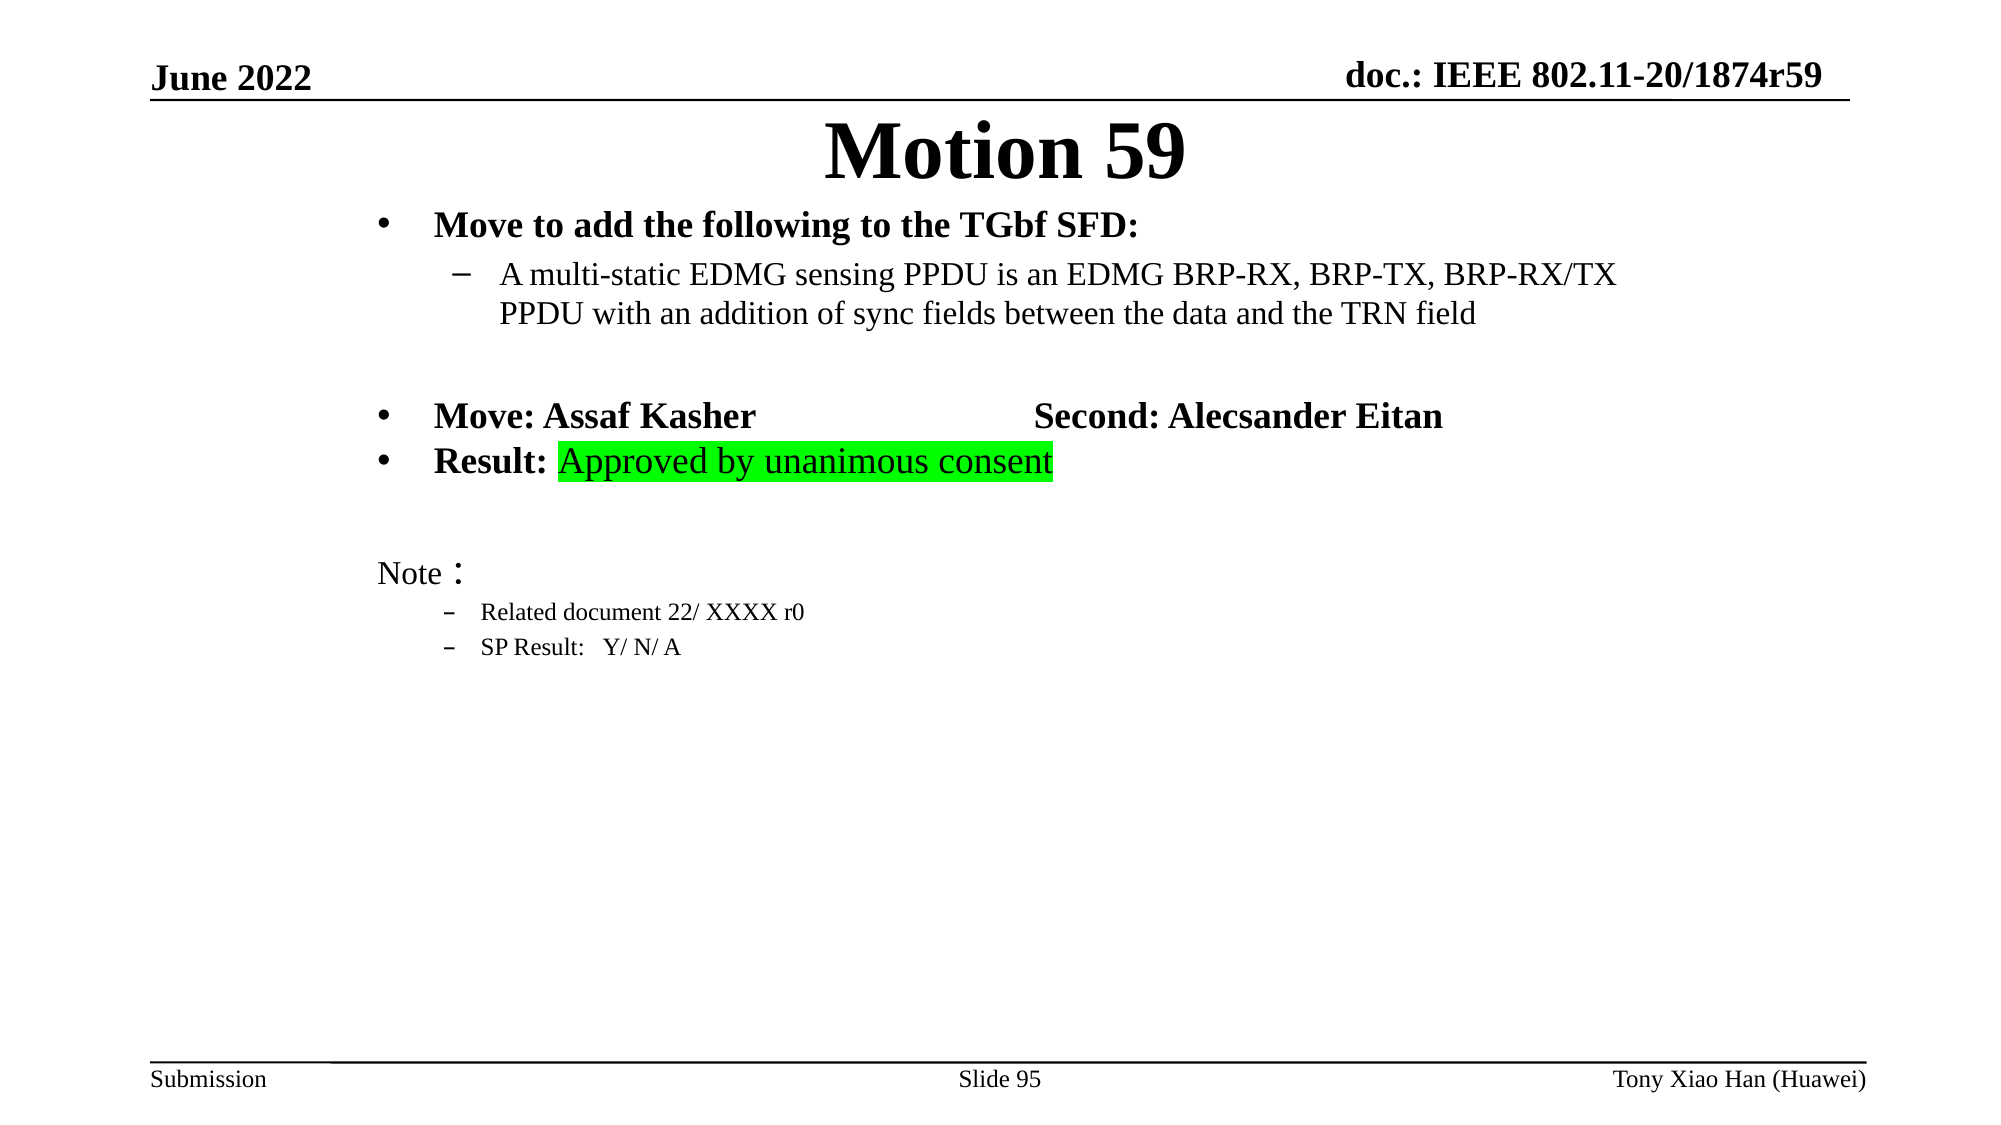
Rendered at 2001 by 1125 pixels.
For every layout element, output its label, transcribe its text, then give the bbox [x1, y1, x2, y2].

text_box Move to add the following to the TGbf SFD: A multi-static EDMG sensing PPDU is an EDMG BRP-RX, BRP-TX, BRP-RX/TX PPDU with an addition of sync fields between the data and the TRN field Move: Assaf Kasher Second: Alecsander Eitan Result: Approved by unanimous consent Note： Related document 22/ XXXX r0 SP Result: Y/ N/ A [362, 162, 1638, 850]
text_box Motion 59 [368, 87, 1644, 225]
